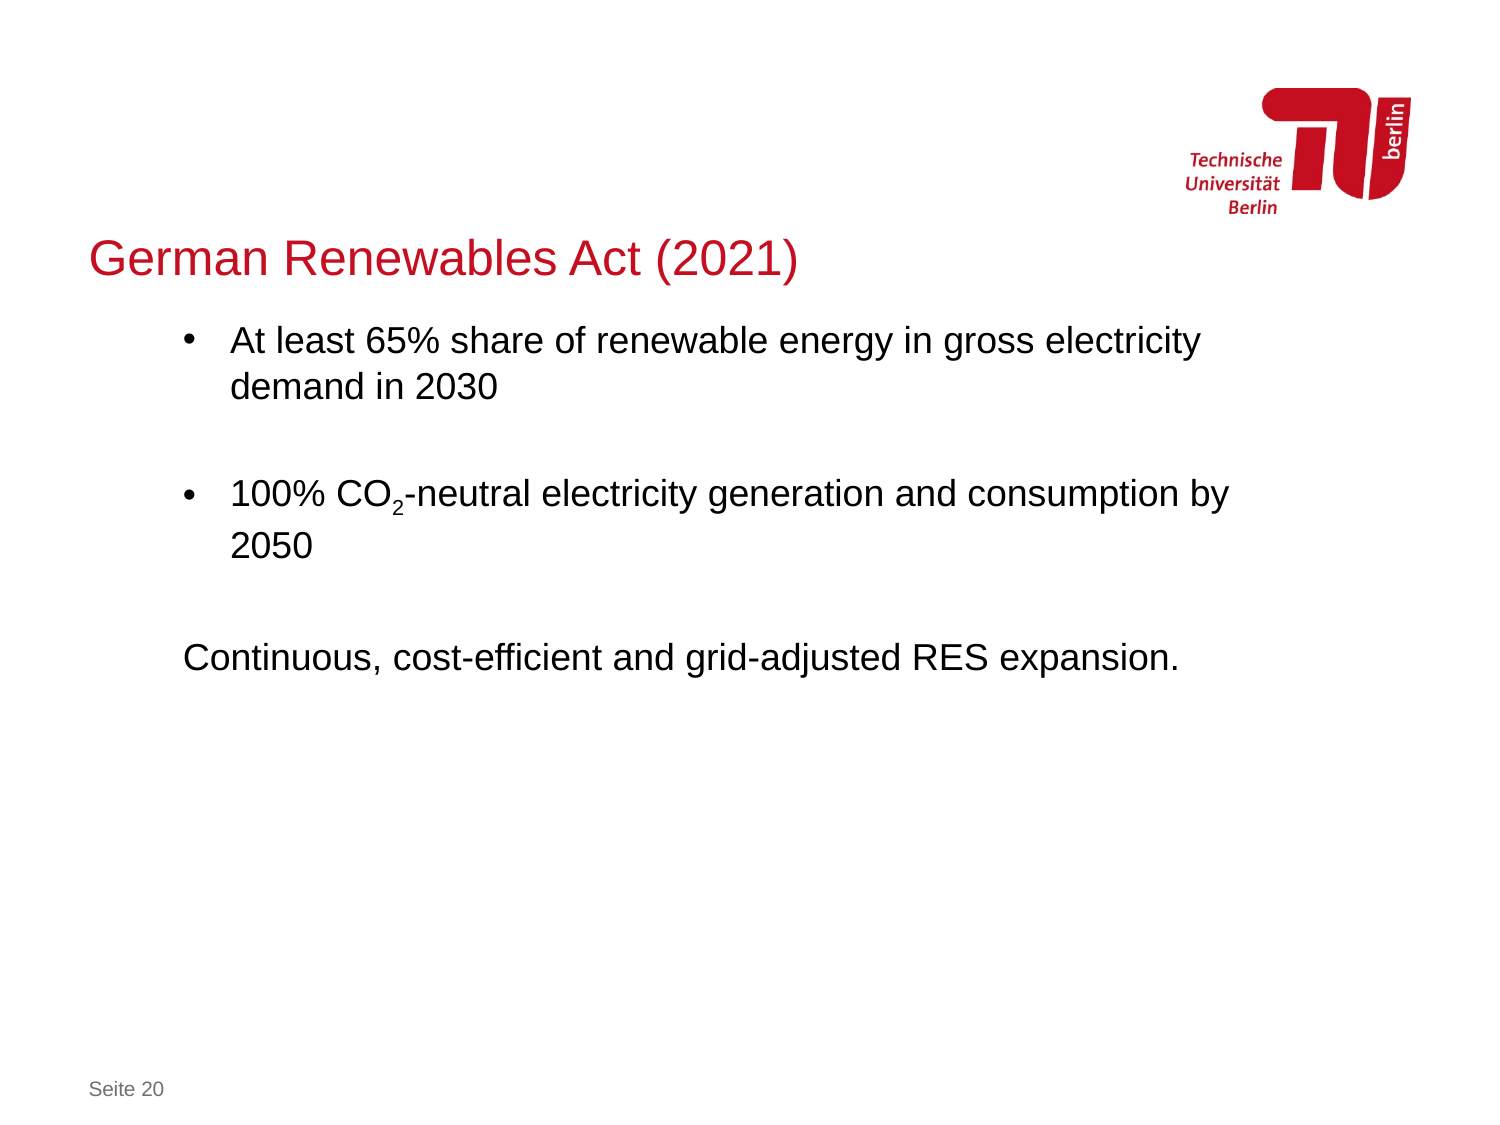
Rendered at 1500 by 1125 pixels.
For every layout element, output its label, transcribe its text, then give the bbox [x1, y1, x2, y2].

list At least 65% share of renewable energy in gross electricity demand in 2030 100% CO2-neutral electricity generation and consumption by 2050 Continuous, cost-efficient and grid-adjusted RES expansion. [183, 315, 1294, 983]
picture [1186, 88, 1411, 214]
title German Renewables Act (2021) [88, 226, 1411, 286]
slide_number Seite 20 [88, 1075, 1176, 1101]
